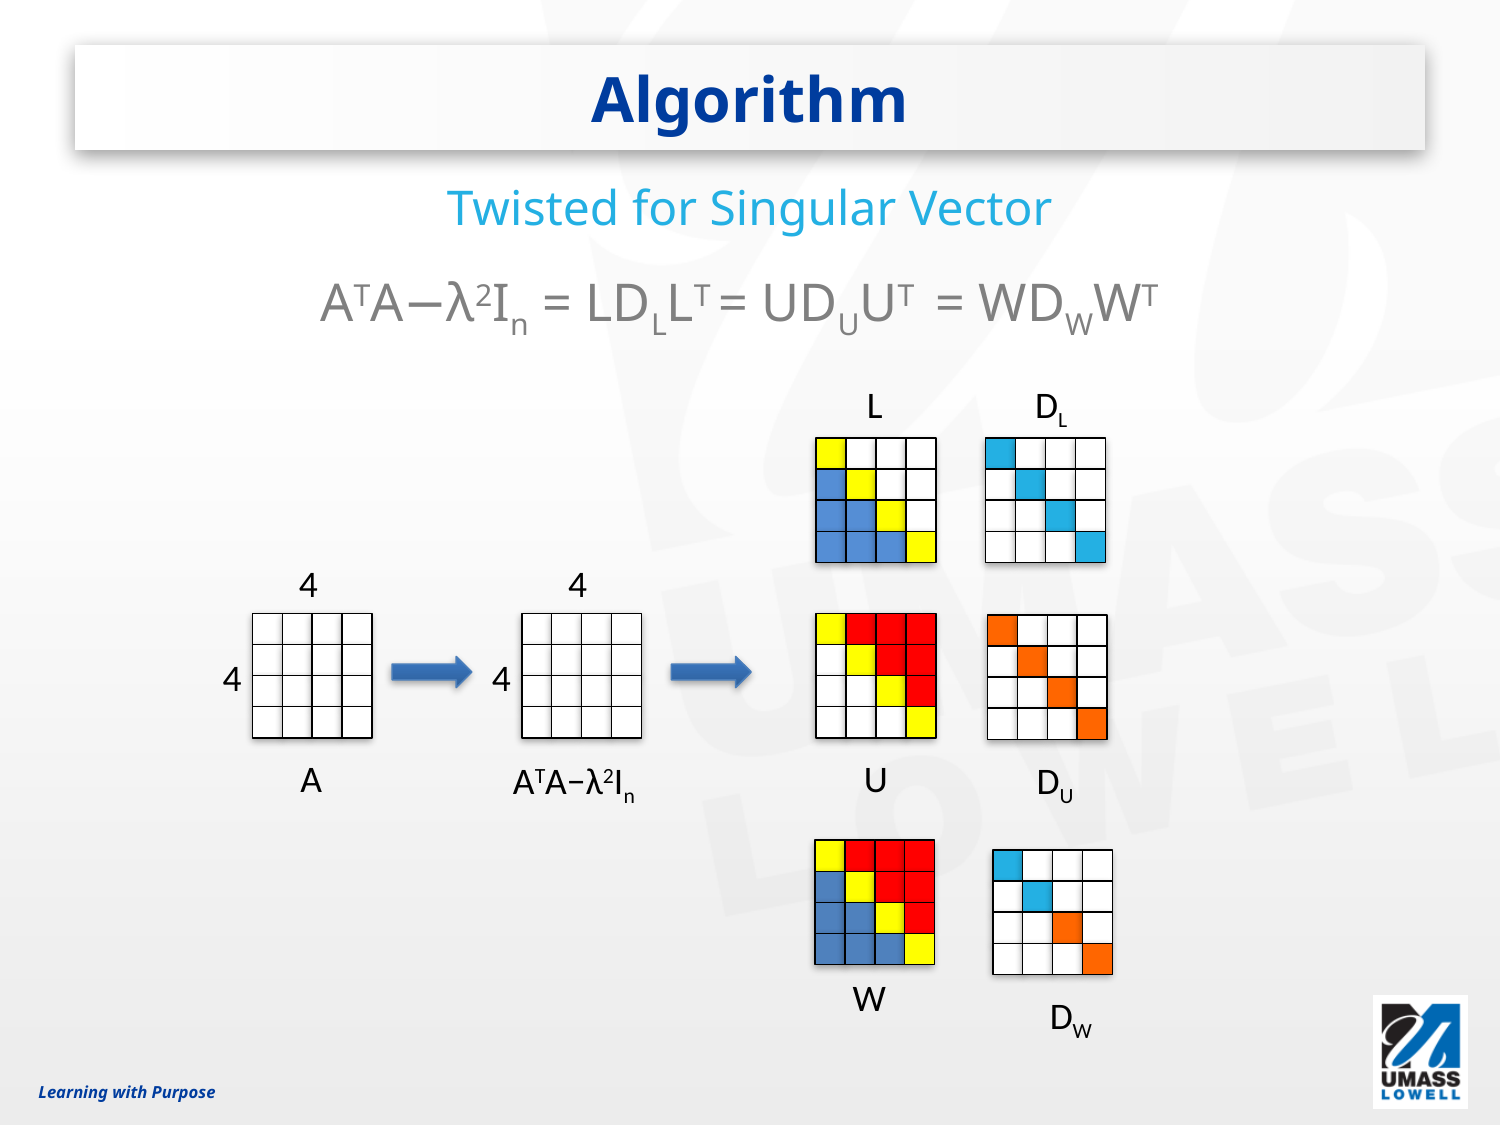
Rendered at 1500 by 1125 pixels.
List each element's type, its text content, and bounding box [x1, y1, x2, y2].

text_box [815, 373, 936, 563]
picture [0, 0, 1500, 1125]
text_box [992, 849, 1113, 1046]
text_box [815, 613, 936, 799]
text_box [481, 552, 642, 801]
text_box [985, 373, 1106, 563]
text_box [391, 655, 473, 689]
list ATA−λ2In = LDLLT = UDUUT = WDWWT [75, 262, 1425, 363]
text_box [987, 614, 1108, 801]
list Twisted for Singular Vector [75, 162, 1425, 250]
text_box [814, 839, 935, 1028]
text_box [212, 552, 373, 799]
title Algorithm [75, 45, 1425, 150]
text_box [670, 655, 752, 689]
